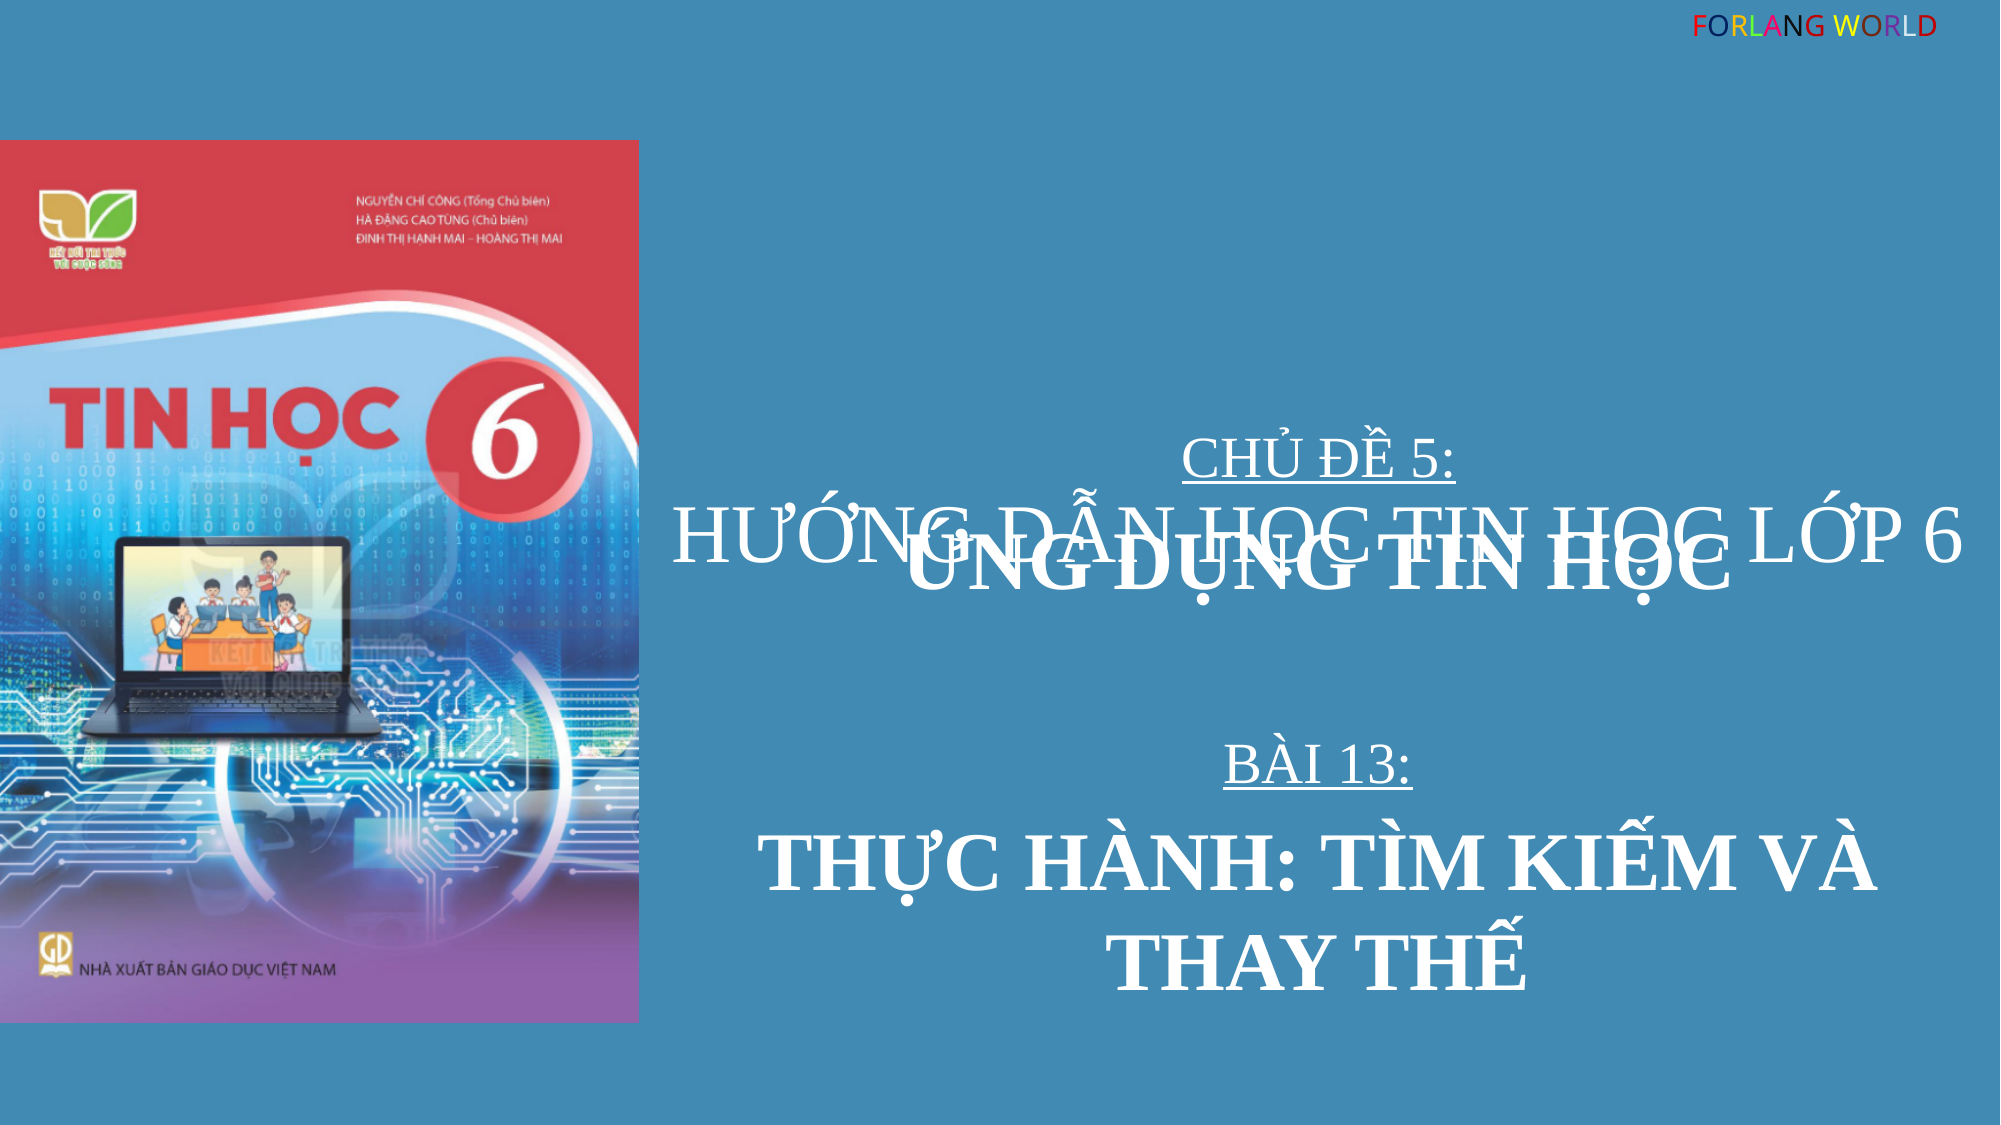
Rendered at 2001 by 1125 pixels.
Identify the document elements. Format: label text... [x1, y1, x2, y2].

picture [0, 140, 639, 1023]
text_box BÀI 13: [639, 717, 2000, 800]
text_box THỰC HÀNH: TÌM KIẾM VÀ THAY THẾ [639, 800, 2000, 1015]
text_box CHỦ ĐỀ 5: [639, 411, 2000, 497]
text_box ỨNG DỤNG TIN HỌC [639, 499, 2000, 614]
text_box FORLANG WORLD [1677, 0, 2000, 50]
